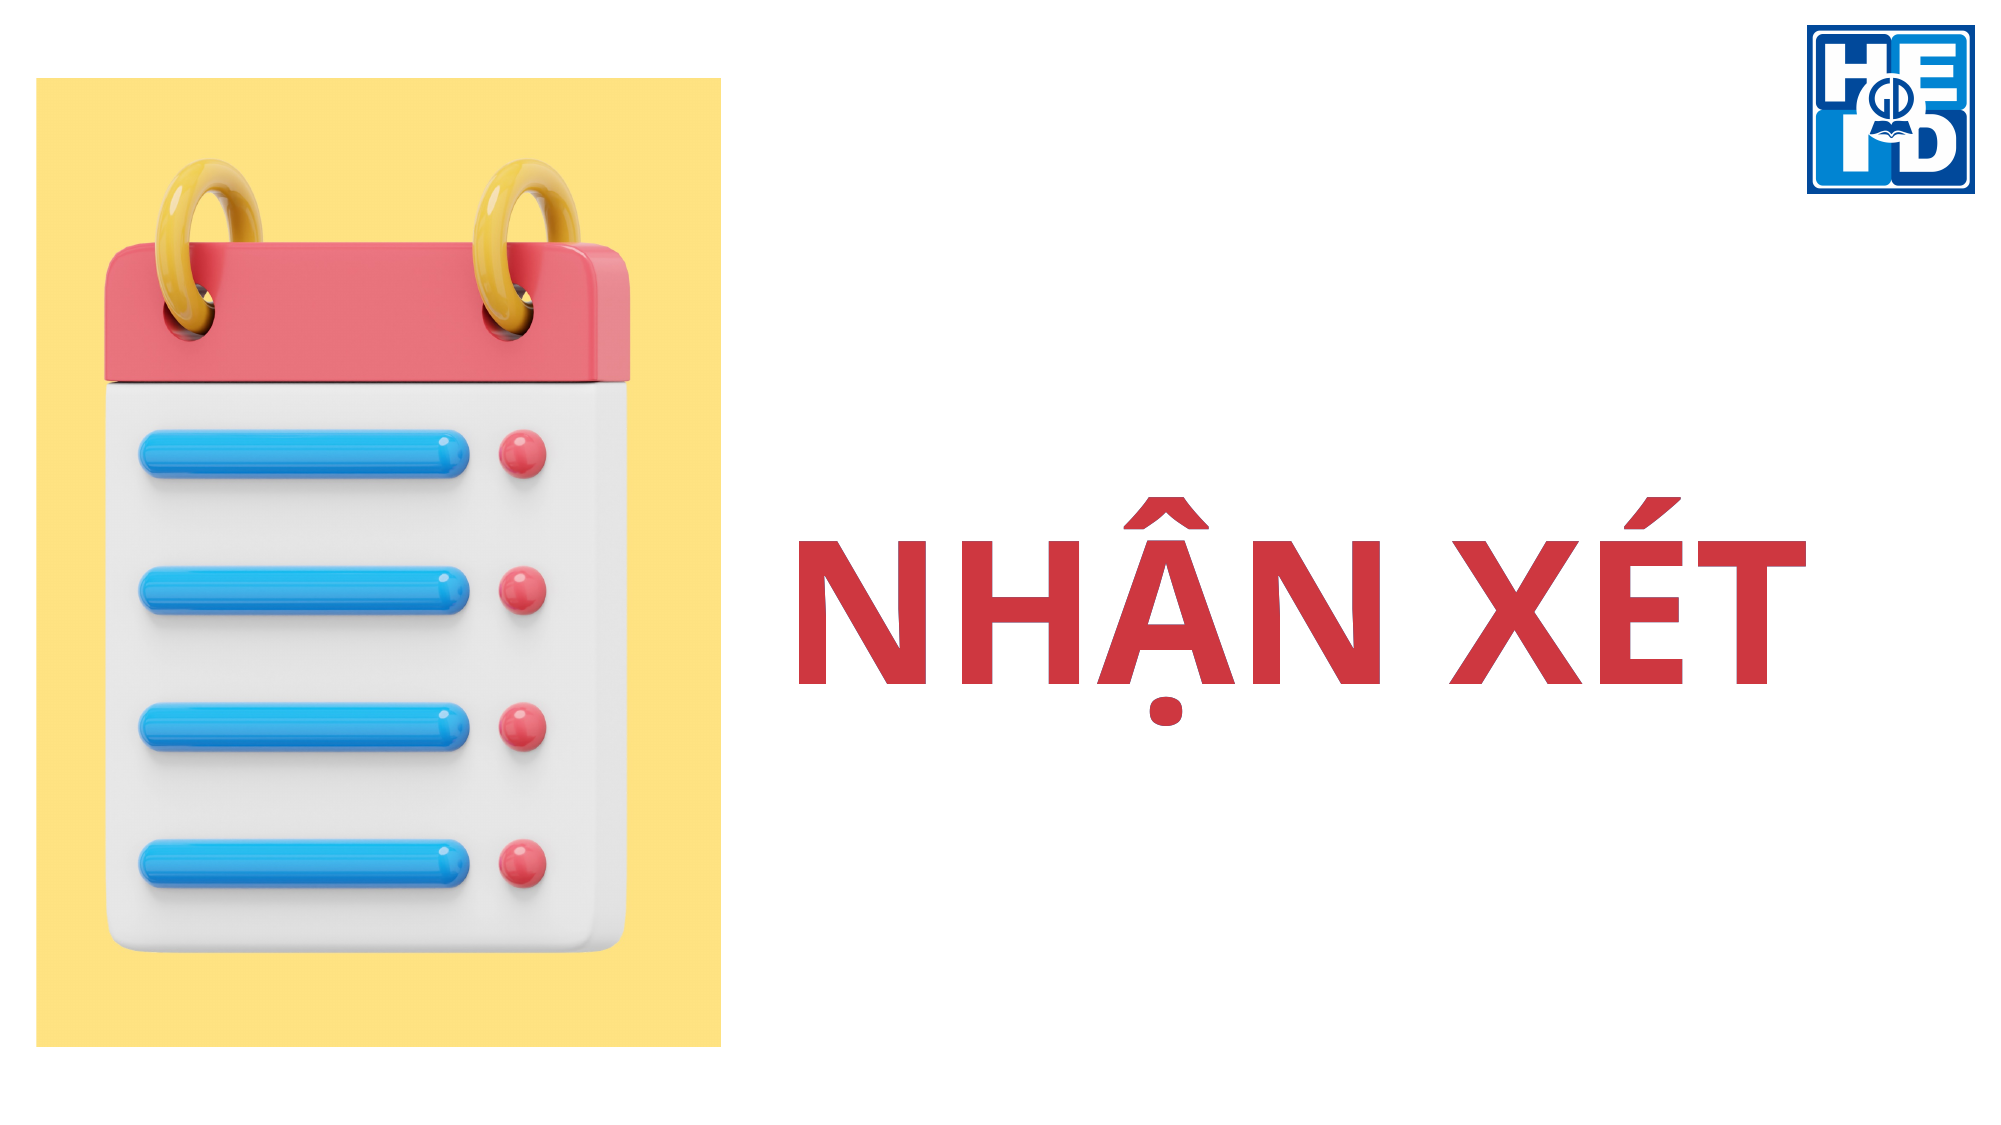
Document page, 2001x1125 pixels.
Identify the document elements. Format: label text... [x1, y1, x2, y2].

text_box NHẬN XÉT [721, 484, 1975, 725]
picture [36, 78, 721, 1047]
picture [1807, 25, 1975, 195]
